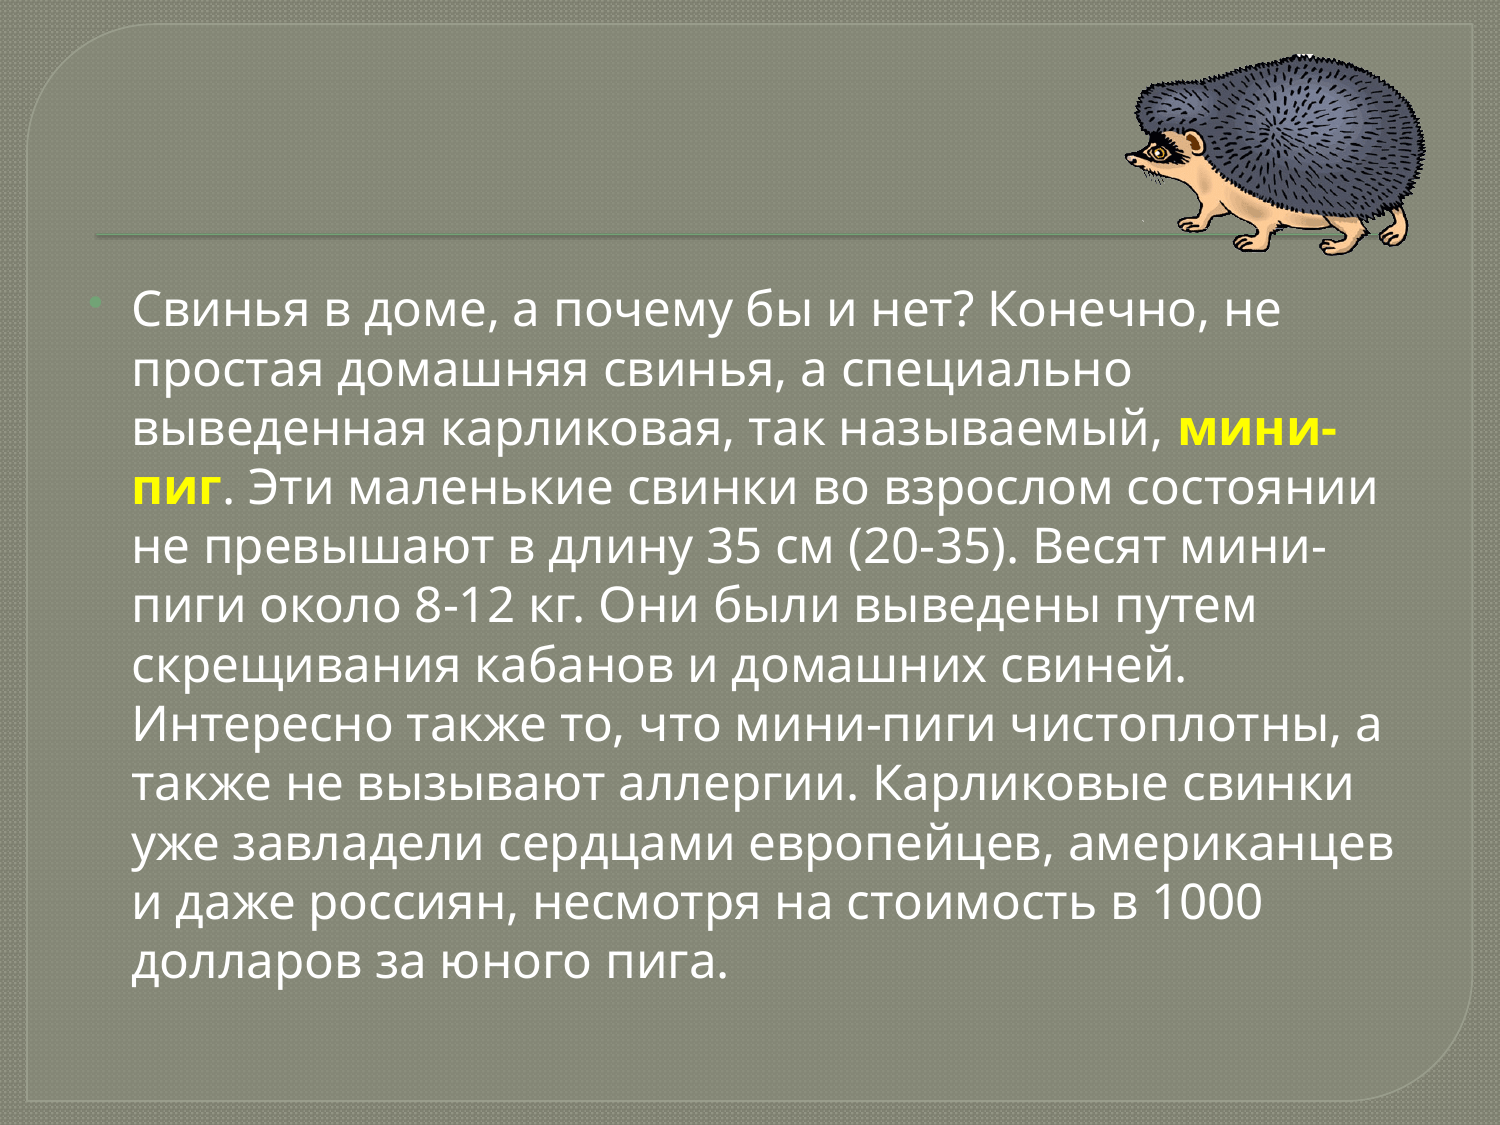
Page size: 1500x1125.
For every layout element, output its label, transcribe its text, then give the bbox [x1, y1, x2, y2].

list Свинья в доме, а почему бы и нет? Конечно, не простая домашняя свинья, а специально выведенная карликовая, так называемый, мини-пиг. Эти маленькие свинки во взрослом состоянии не превышают в длину 35 см (20-35). Весят мини-пиги около 8-12 кг. Они были выведены путем скрещивания кабанов и домашних свиней. Интересно также то, что мини-пиги чистоплотны, а также не вызывают аллергии. Карликовые свинки уже завладели сердцами европейцев, американцев и даже россиян, несмотря на стоимость в 1000 долларов за юного пига. [75, 270, 1425, 1013]
picture [1115, 54, 1427, 256]
